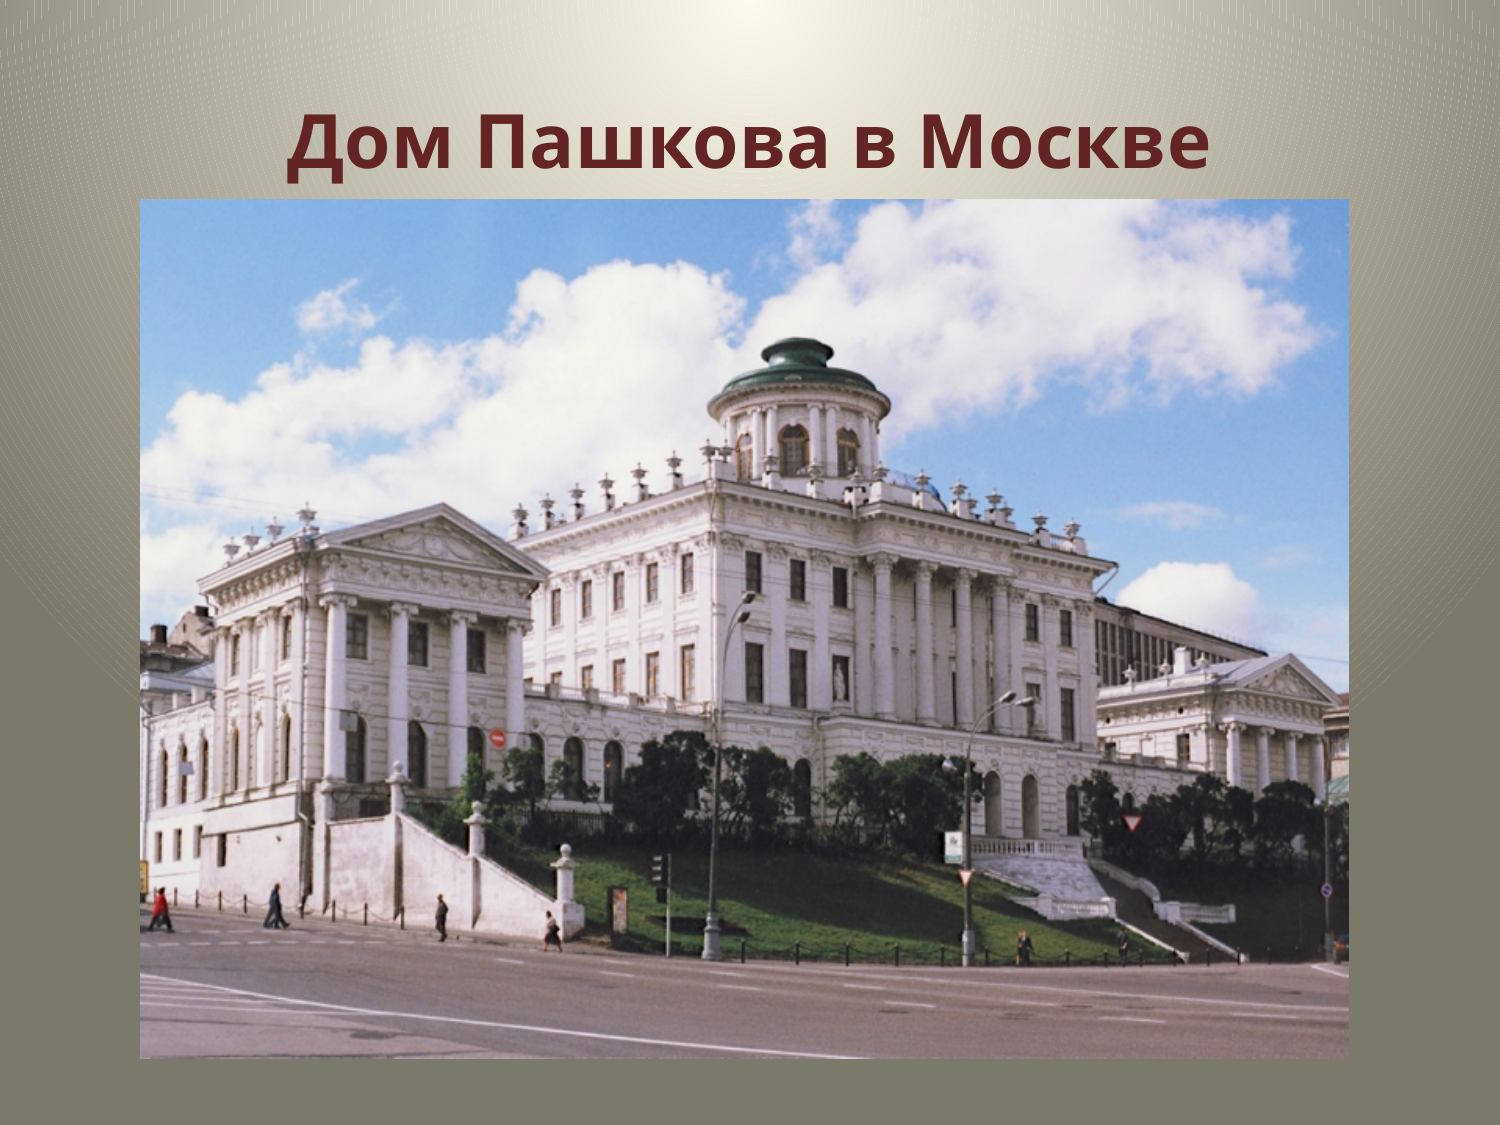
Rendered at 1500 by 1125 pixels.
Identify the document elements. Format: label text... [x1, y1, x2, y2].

picture [140, 198, 1349, 1059]
title Дом Пашкова в Москве [75, 45, 1425, 233]
